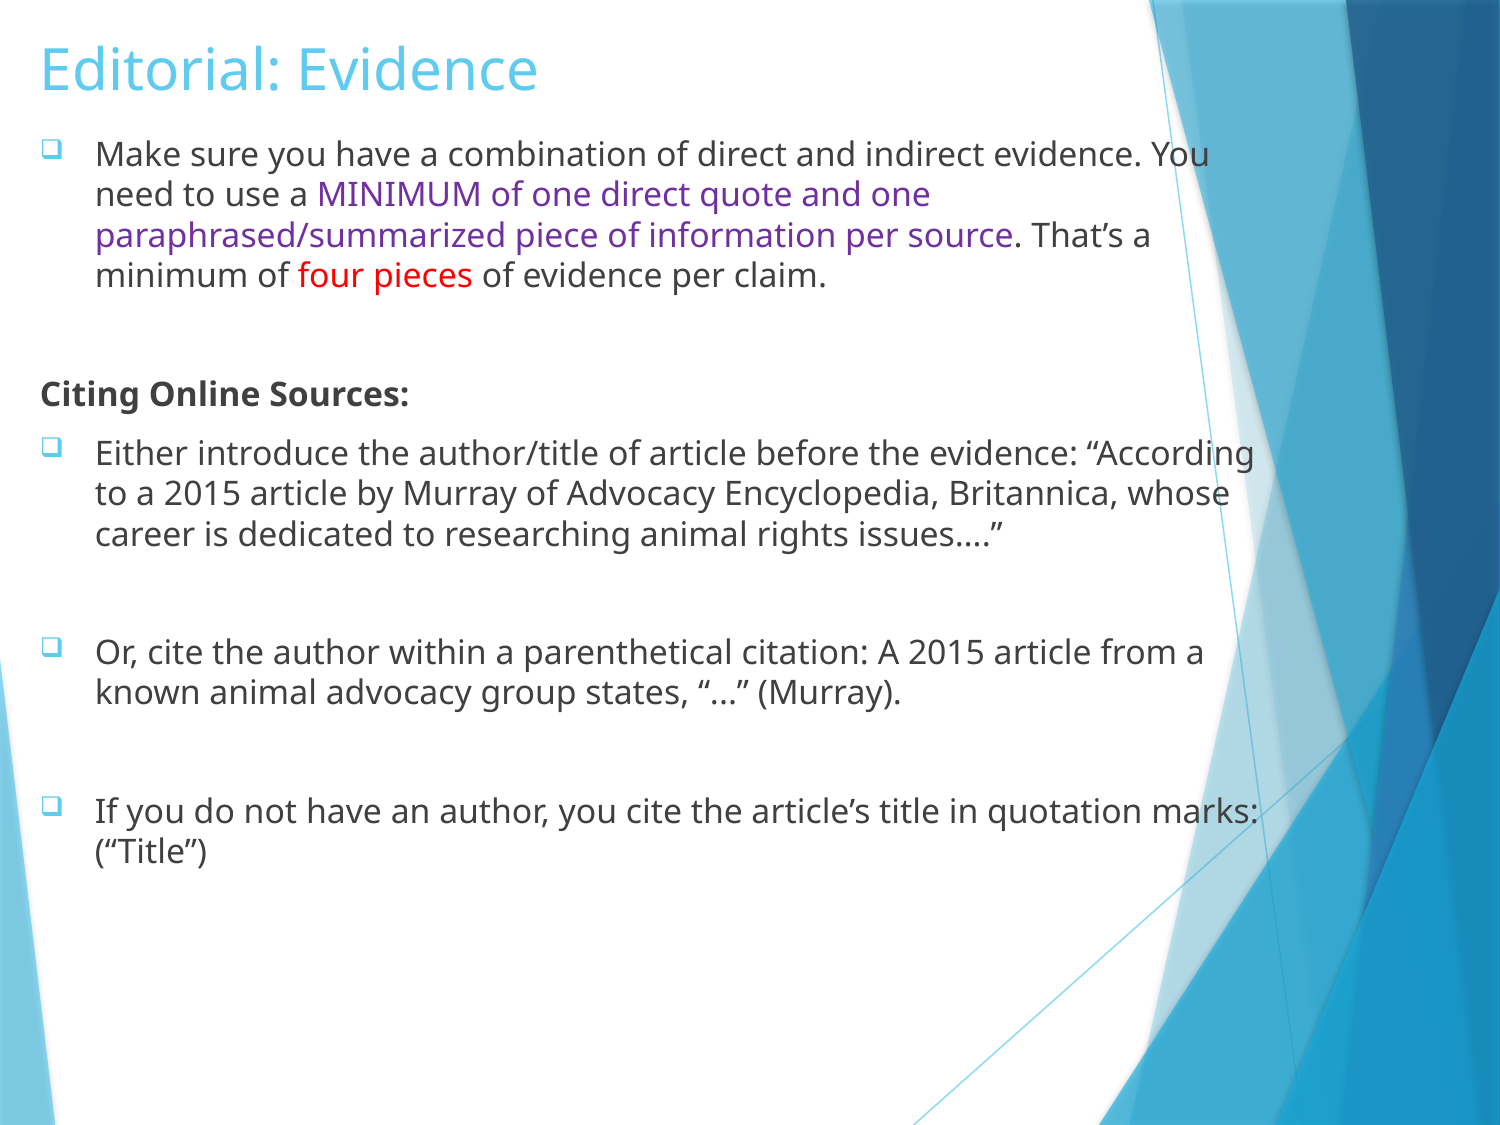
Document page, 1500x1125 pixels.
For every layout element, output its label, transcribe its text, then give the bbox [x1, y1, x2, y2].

list Make sure you have a combination of direct and indirect evidence. You need to use a MINIMUM of one direct quote and one paraphrased/summarized piece of information per source. That’s a minimum of four pieces of evidence per claim. Citing Online Sources: Either introduce the author/title of article before the evidence: “According to a 2015 article by Murray of Advocacy Encyclopedia, Britannica, whose career is dedicated to researching animal rights issues….” Or, cite the author within a parenthetical citation: A 2015 article from a known animal advocacy group states, “...” (Murray). If you do not have an author, you cite the article’s title in quotation marks: (“Title”) [24, 125, 1300, 992]
title Editorial: Evidence [24, 24, 1083, 113]
